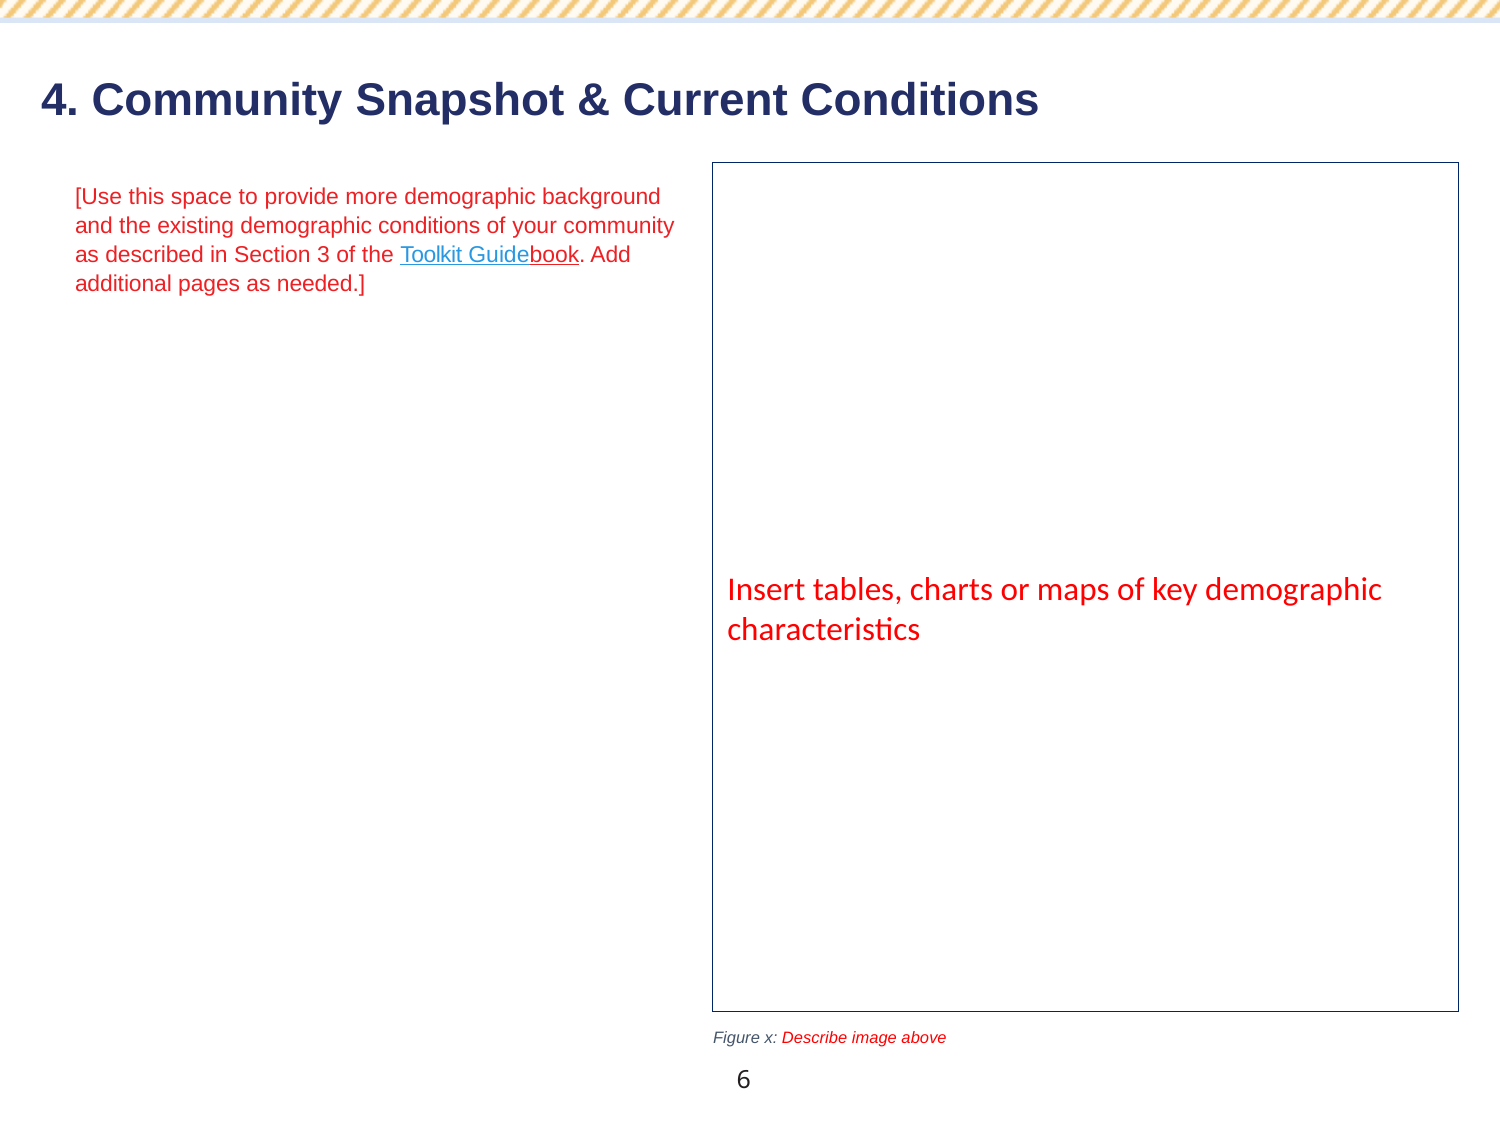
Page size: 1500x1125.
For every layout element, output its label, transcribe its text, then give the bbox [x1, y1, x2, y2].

text_box Insert tables, charts or maps of key demographic characteristics [712, 162, 1459, 1012]
slide_number 6 [730, 1063, 771, 1125]
title 4. Community Snapshot & Current Conditions [39, 67, 1242, 258]
text_box [Use this space to provide more demographic background and the existing demographic conditions of your community as described in Section 3 of the Toolkit Guidebook. Add additional pages as needed.] [72, 177, 688, 296]
picture [0, 0, 1500, 23]
text_box Figure x: Describe image above [699, 1020, 1323, 1054]
